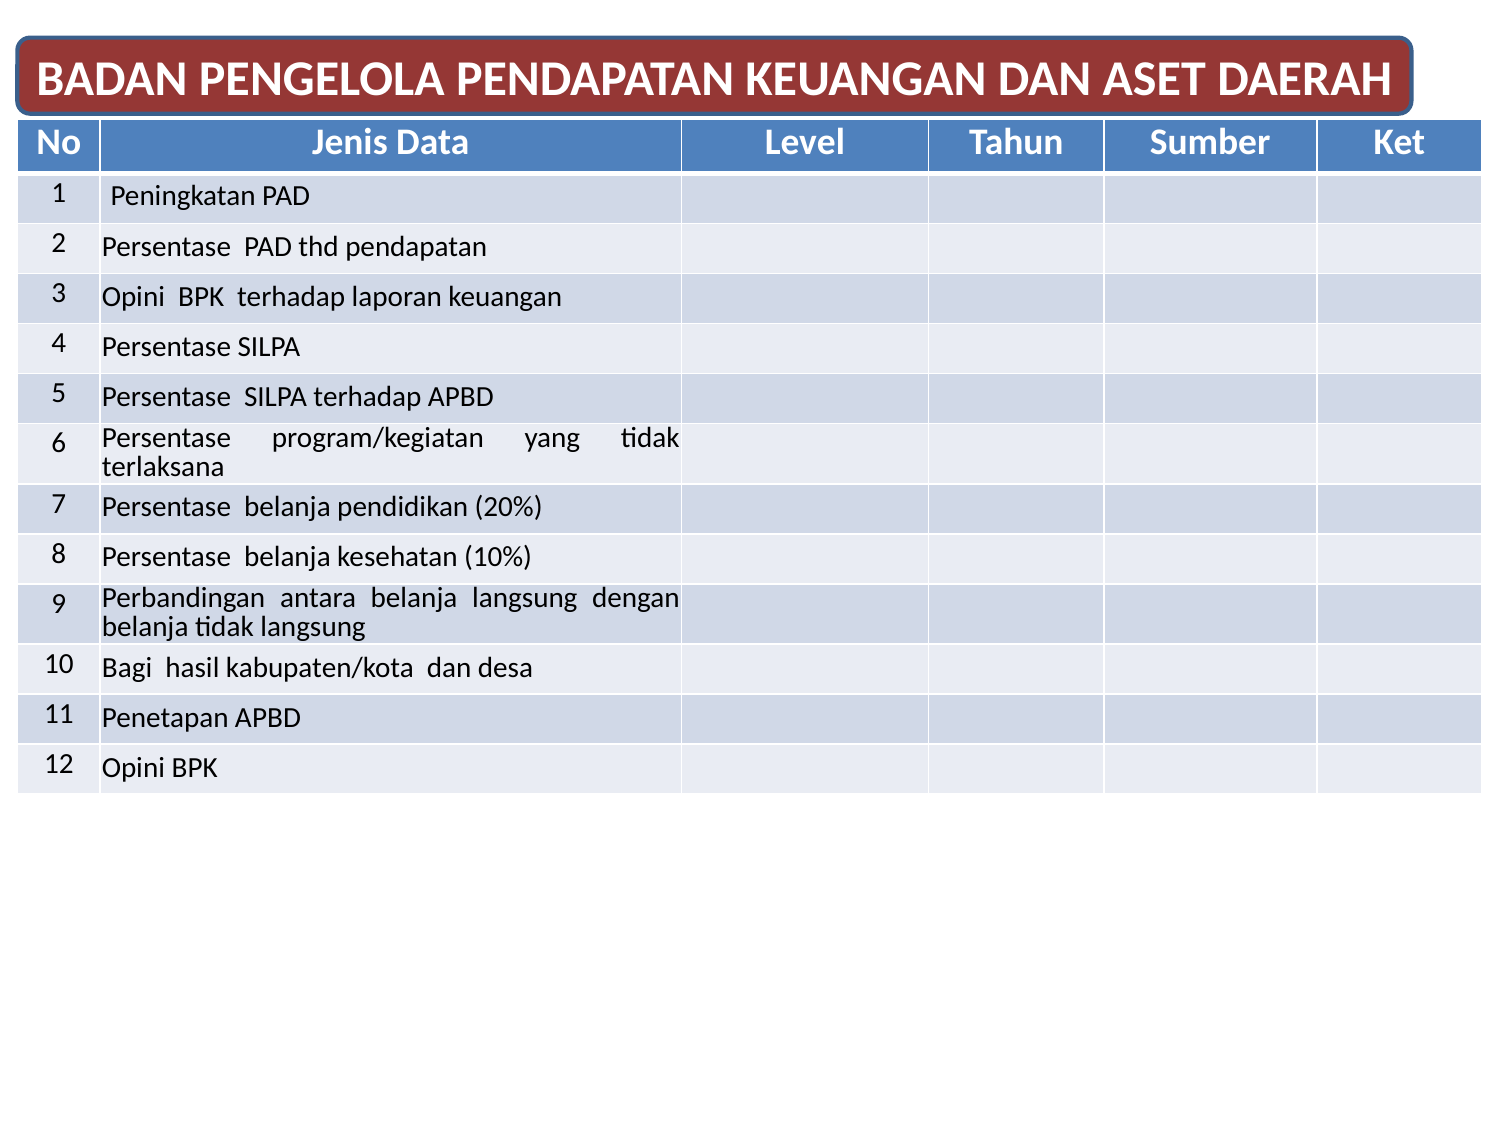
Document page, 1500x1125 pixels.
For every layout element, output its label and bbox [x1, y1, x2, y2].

table_cell [101, 645, 681, 693]
table_cell [101, 585, 681, 643]
table_cell [1318, 535, 1481, 583]
table_cell [101, 485, 681, 533]
table_cell [1105, 176, 1316, 223]
table_cell [1318, 324, 1481, 373]
table_cell [18, 274, 99, 323]
table_cell [929, 176, 1103, 223]
table_cell [101, 224, 681, 273]
table_cell [929, 695, 1103, 743]
table_cell [1105, 645, 1316, 693]
table_cell [1105, 585, 1316, 643]
table_cell [1318, 745, 1481, 793]
table_cell [1105, 374, 1316, 423]
text_box [15, 35, 1414, 116]
table_cell [682, 585, 928, 643]
table_cell [929, 274, 1103, 323]
table_cell [1105, 695, 1316, 743]
table_cell [18, 745, 99, 793]
table_cell [1105, 424, 1316, 483]
table_cell [18, 535, 99, 583]
table_cell [101, 535, 681, 583]
table_cell [929, 585, 1103, 643]
table_cell [1318, 485, 1481, 533]
table_cell [682, 176, 928, 223]
table_cell [682, 224, 928, 273]
table_cell [101, 745, 681, 793]
table_cell [1105, 485, 1316, 533]
table_cell [18, 224, 99, 273]
table_cell [682, 424, 928, 483]
table_cell [101, 374, 681, 423]
table_cell [929, 224, 1103, 273]
table_cell [682, 374, 928, 423]
table_cell [1318, 645, 1481, 693]
table_cell [1318, 585, 1481, 643]
table_cell [682, 485, 928, 533]
table_header [101, 120, 681, 171]
table_cell [101, 695, 681, 743]
table_cell [682, 274, 928, 323]
table_cell [18, 374, 99, 423]
table_cell [101, 424, 681, 483]
table_cell [1105, 224, 1316, 273]
table_cell [929, 424, 1103, 483]
table_cell [1318, 695, 1481, 743]
table_cell [929, 645, 1103, 693]
table_cell [1105, 535, 1316, 583]
table_cell [101, 274, 681, 323]
table_cell [682, 324, 928, 373]
table_cell [18, 485, 99, 533]
table_cell [929, 535, 1103, 583]
table_cell [1318, 176, 1481, 223]
table_header [1105, 120, 1316, 171]
table_cell [18, 645, 99, 693]
table_cell [18, 585, 99, 643]
table_cell [101, 324, 681, 373]
table_cell [1318, 424, 1481, 483]
table_cell [1318, 374, 1481, 423]
table_cell [18, 695, 99, 743]
table_header [682, 120, 928, 171]
table_cell [18, 324, 99, 373]
table_cell [682, 645, 928, 693]
table_cell [1105, 324, 1316, 373]
table_header [18, 120, 99, 171]
table_cell [682, 745, 928, 793]
table_header [929, 120, 1103, 171]
table_cell [101, 176, 681, 223]
table_cell [929, 485, 1103, 533]
table_cell [929, 324, 1103, 373]
table_cell [1105, 745, 1316, 793]
table_cell [18, 424, 99, 483]
table_cell [1318, 224, 1481, 273]
table_cell [1105, 274, 1316, 323]
table_cell [929, 374, 1103, 423]
table_cell [682, 695, 928, 743]
table_cell [929, 745, 1103, 793]
table_header [1318, 120, 1481, 171]
table_cell [18, 176, 99, 223]
table_cell [682, 535, 928, 583]
table_cell [1318, 274, 1481, 323]
